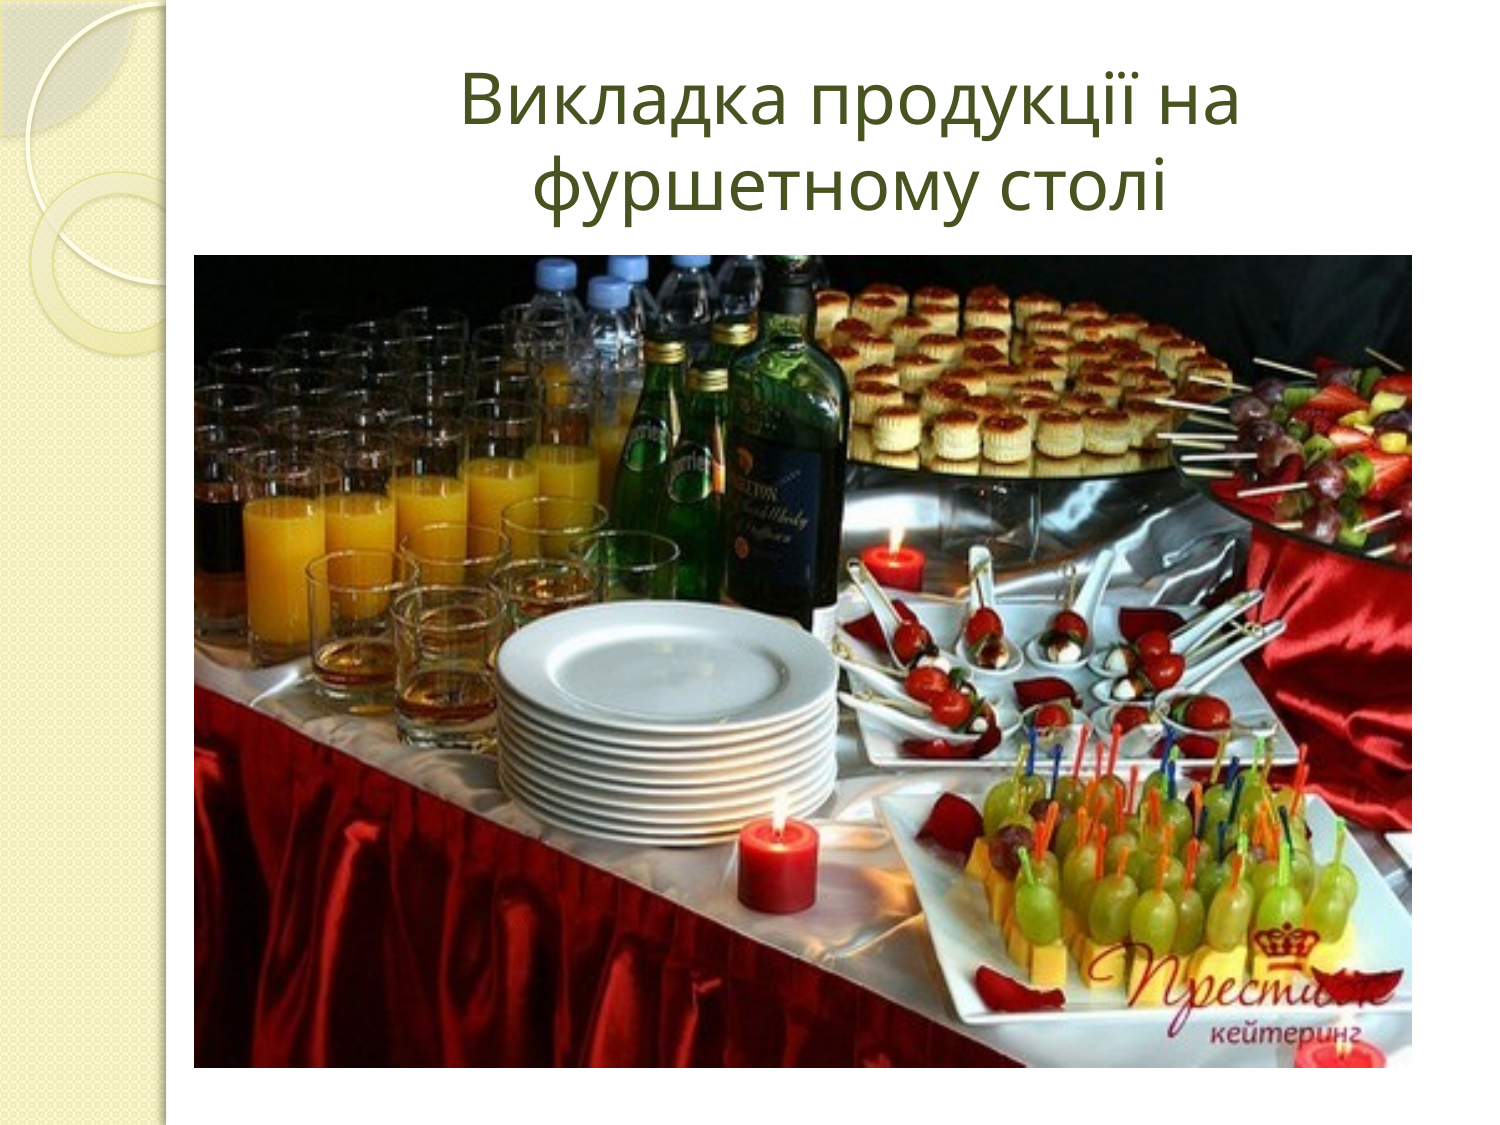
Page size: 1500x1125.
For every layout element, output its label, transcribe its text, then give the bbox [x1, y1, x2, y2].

picture [194, 255, 1412, 1068]
title Викладка продукції на фуршетному столі [235, 45, 1466, 233]
